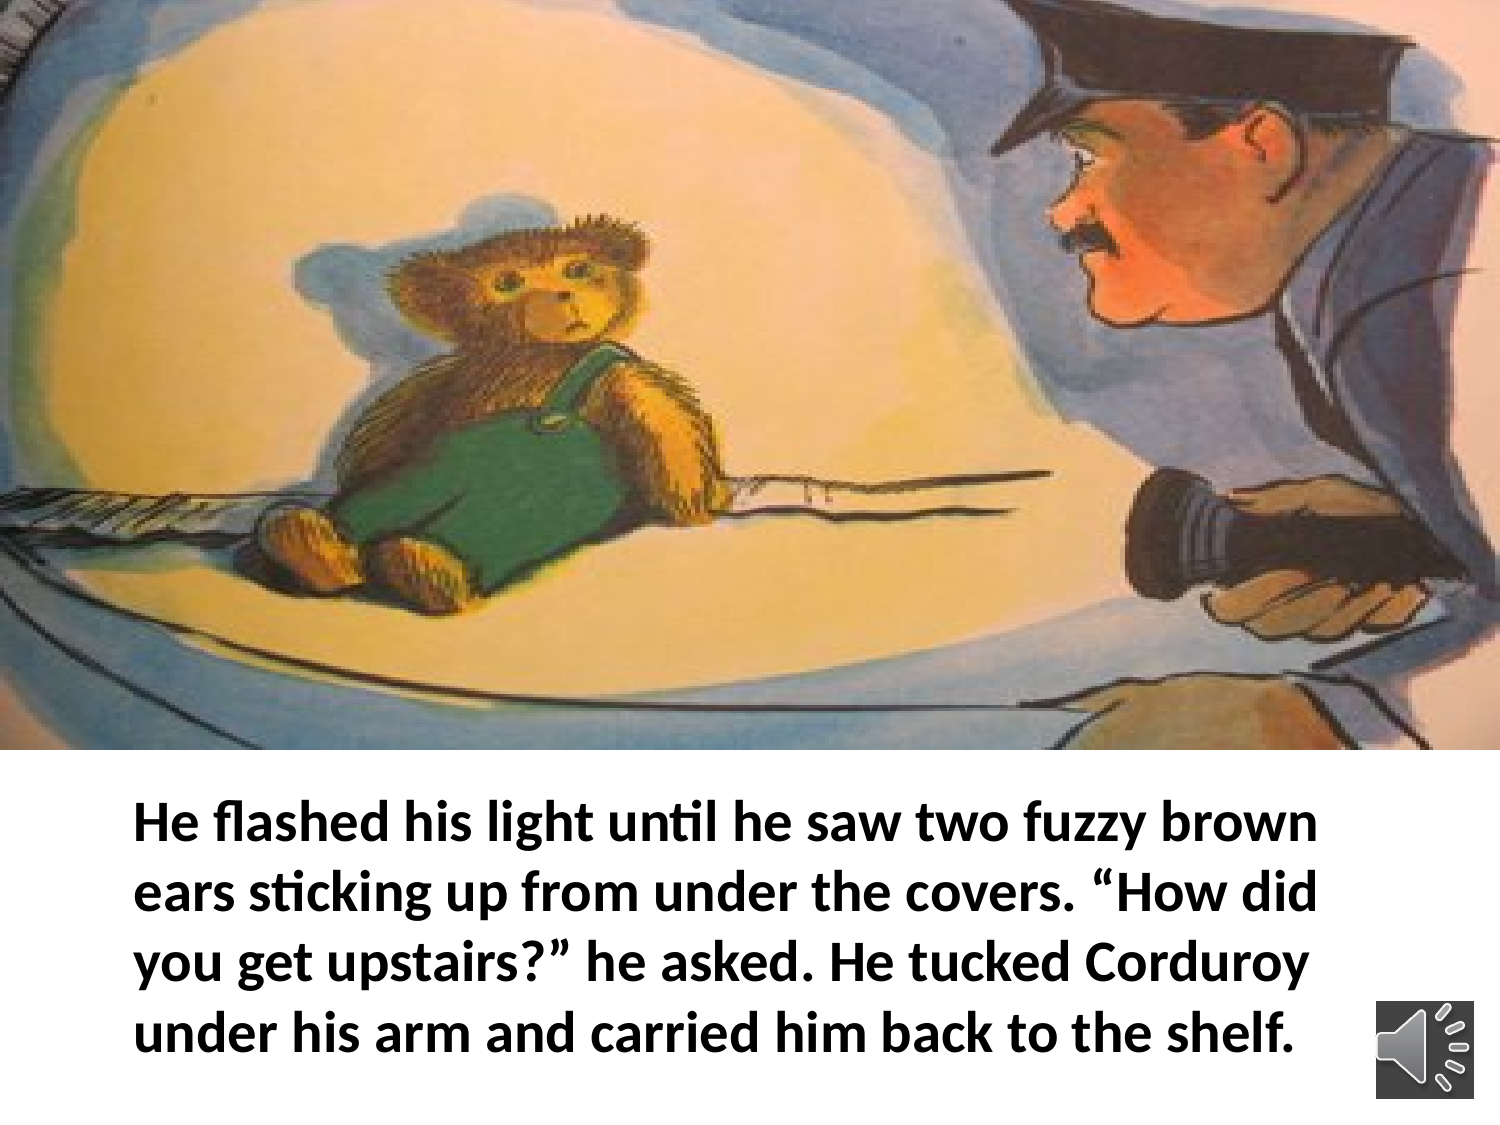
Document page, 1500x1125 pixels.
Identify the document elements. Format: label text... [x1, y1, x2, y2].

picture [0, 0, 1500, 751]
list He flashed his light until he saw two fuzzy brown ears sticking up from under the covers. “How did you get upstairs?” he asked. He tucked Corduroy under his arm and carried him back to the shelf. [118, 774, 1394, 1125]
picture [1374, 999, 1476, 1101]
